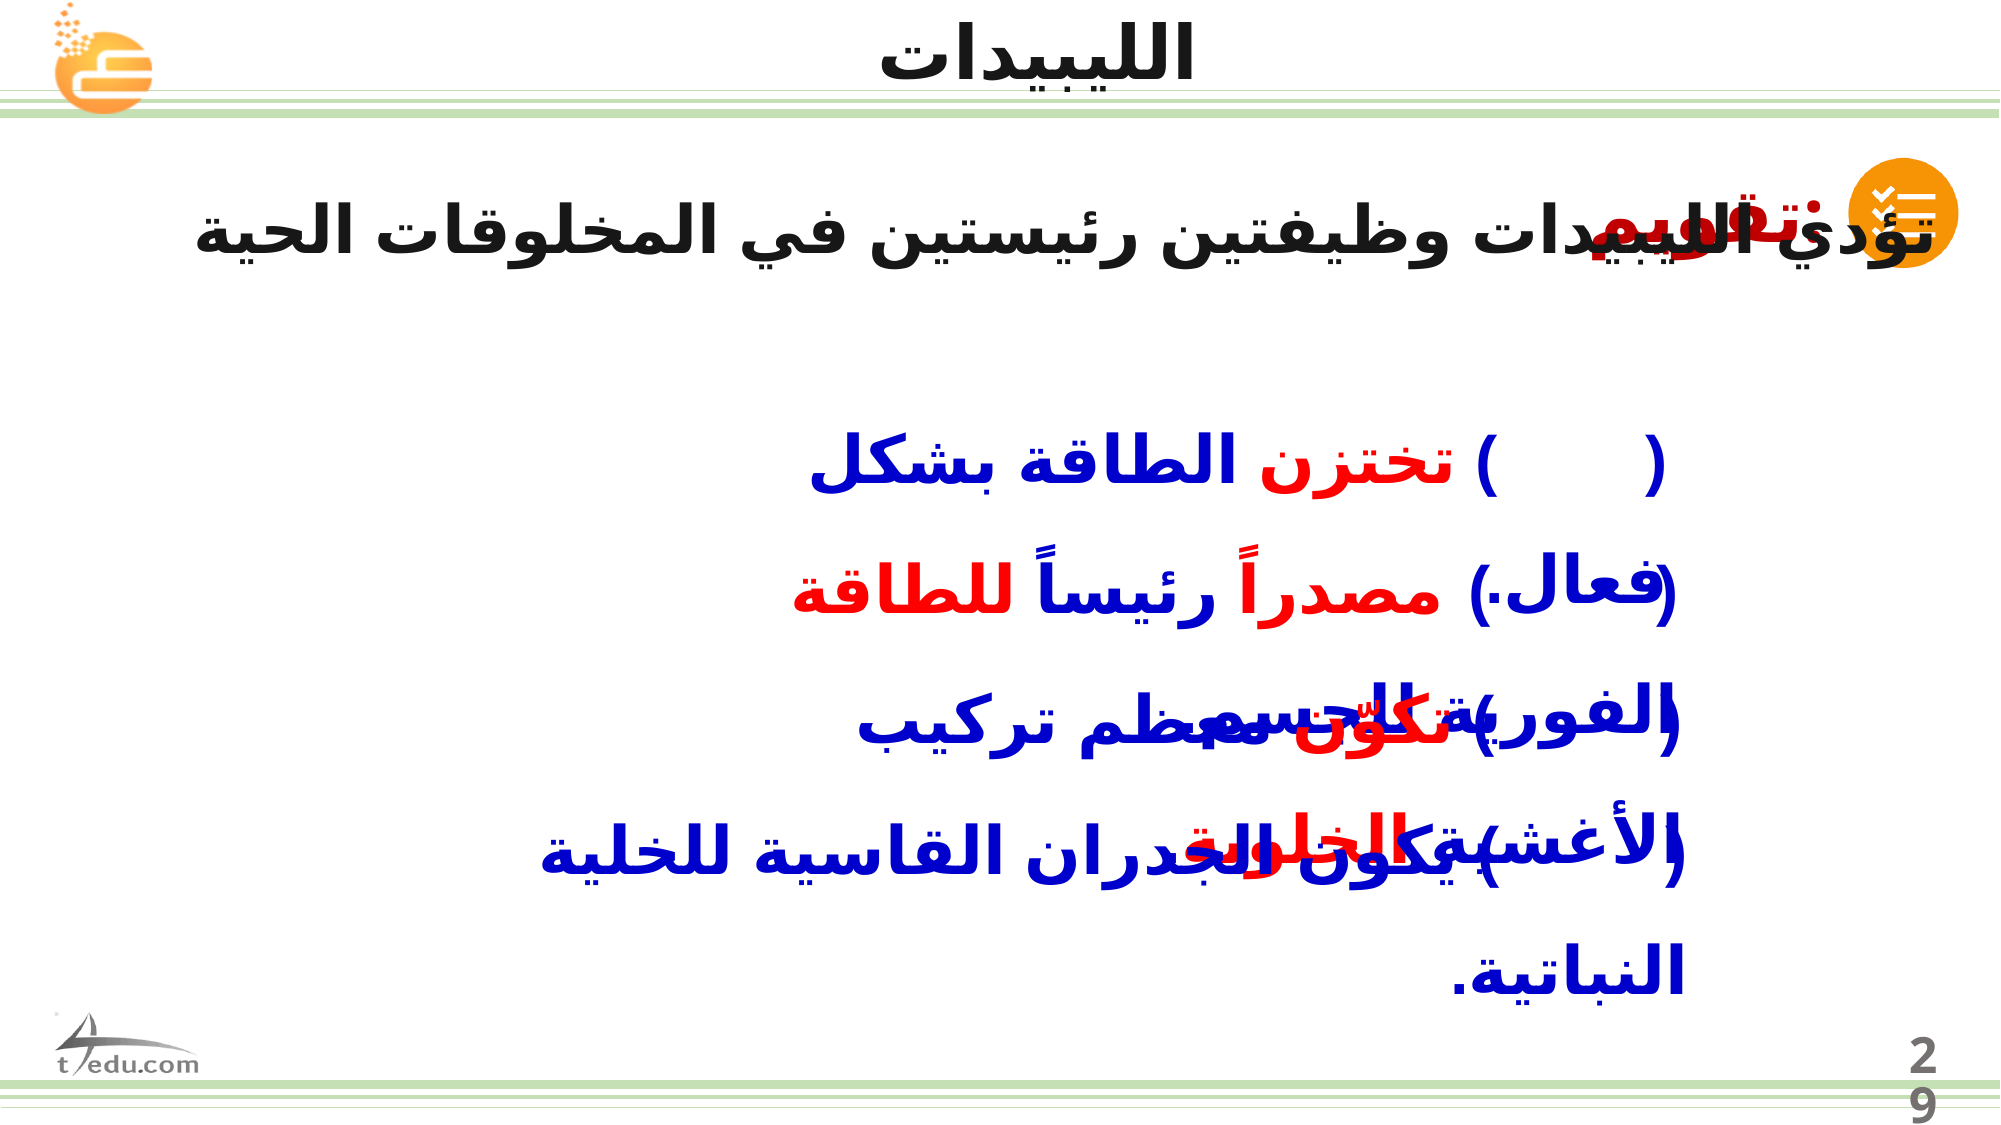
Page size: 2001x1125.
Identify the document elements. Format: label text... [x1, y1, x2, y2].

text_box الليبيدات [644, 0, 1458, 90]
picture [44, 1010, 203, 1076]
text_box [0, 90, 2000, 1108]
picture [48, 2, 153, 114]
picture [1840, 153, 1967, 274]
